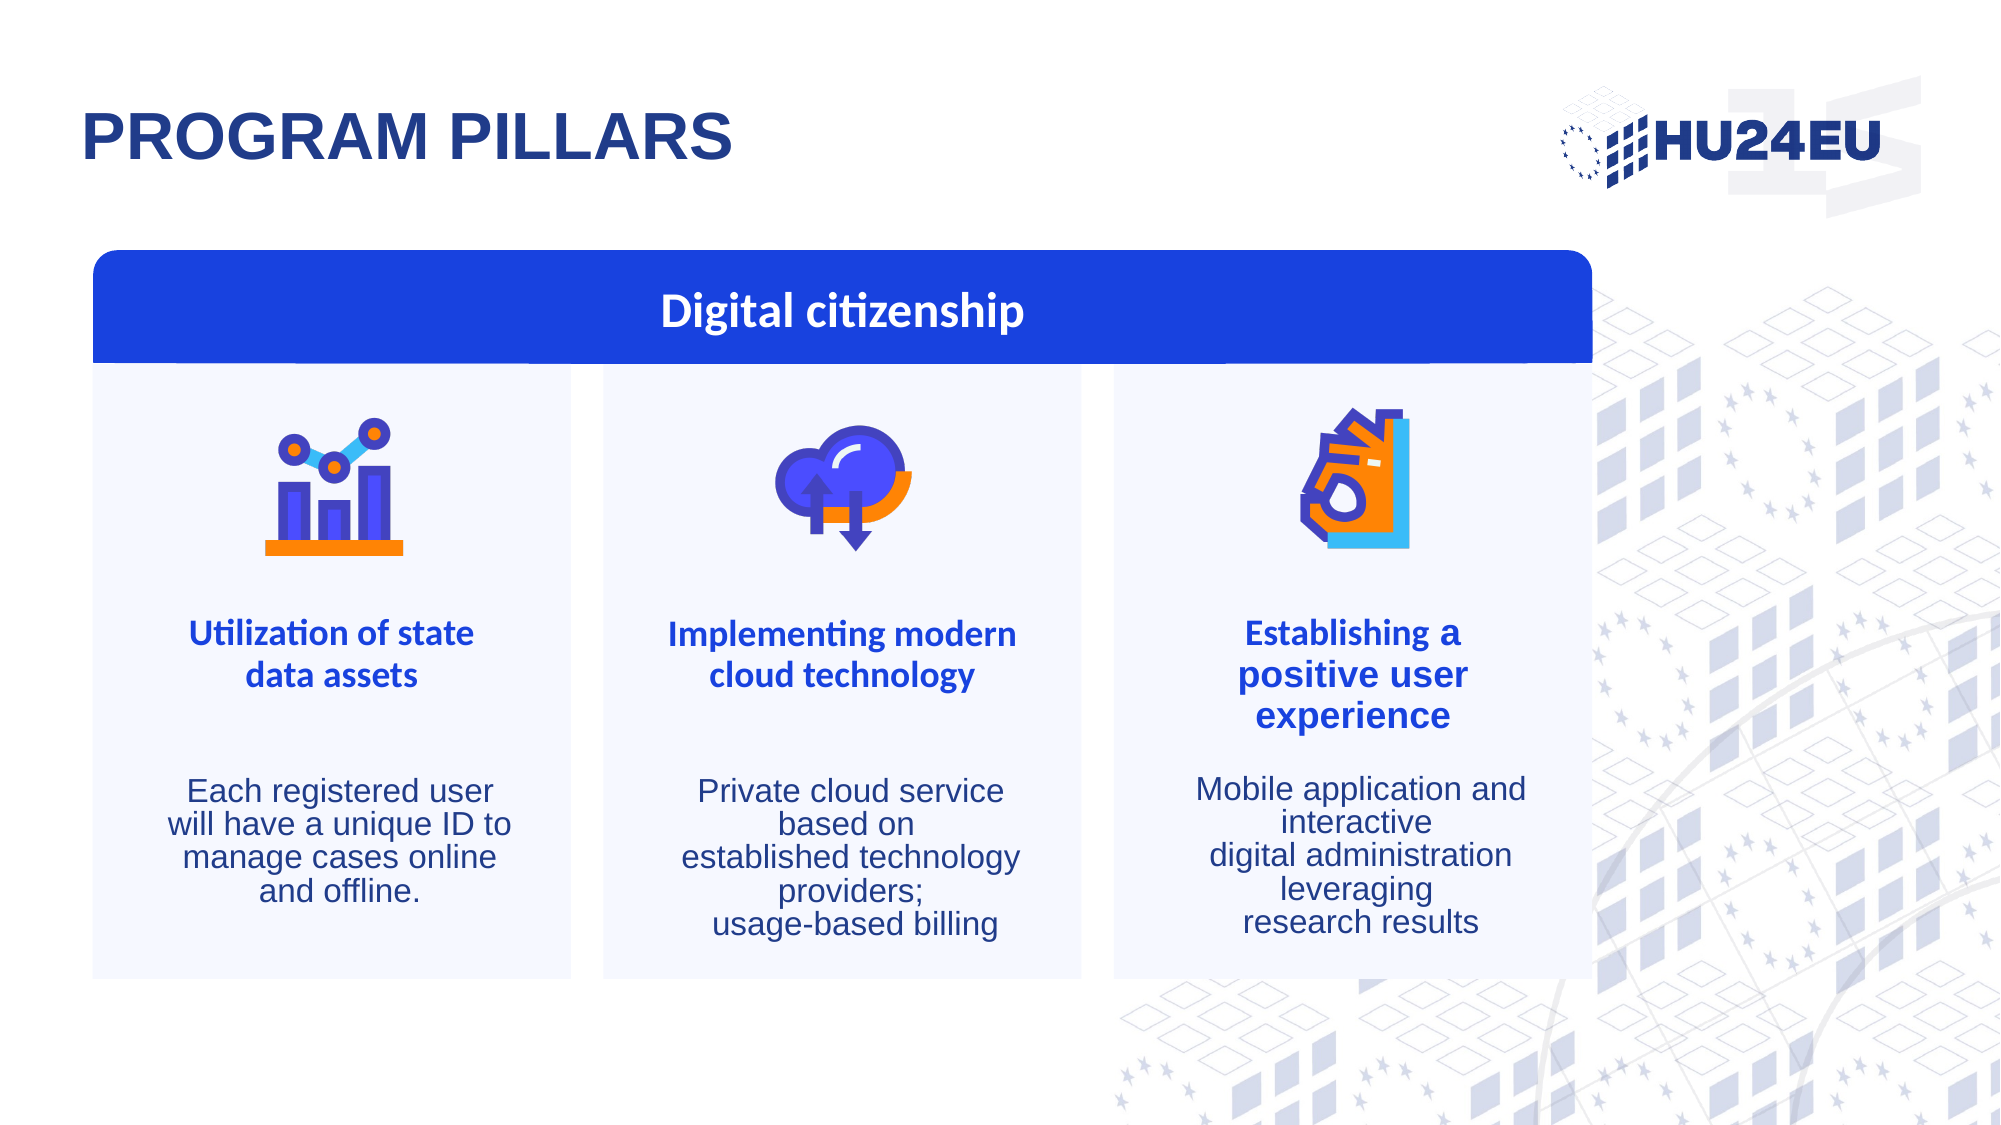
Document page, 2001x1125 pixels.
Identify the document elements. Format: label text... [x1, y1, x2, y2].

text_box program pillars [67, 94, 1504, 237]
text_box [602, 365, 1083, 980]
text_box Implementing modern cloud technology [613, 604, 1072, 703]
text_box Each registered user will have a unique ID to manage cases online and offline. [144, 768, 536, 917]
text_box [1113, 364, 1593, 980]
text_box Private cloud service based on established technology providers; usage-based billing [655, 768, 1047, 950]
text_box Digital citizenship [92, 249, 1594, 365]
text_box [92, 363, 572, 980]
text_box Mobile application and interactive digital administration leveraging research results [1166, 766, 1514, 948]
text_box Utilization of state data assets [144, 604, 519, 702]
picture [0, 0, 2000, 1125]
text_box Establishing a positive user experience [1166, 604, 1514, 744]
